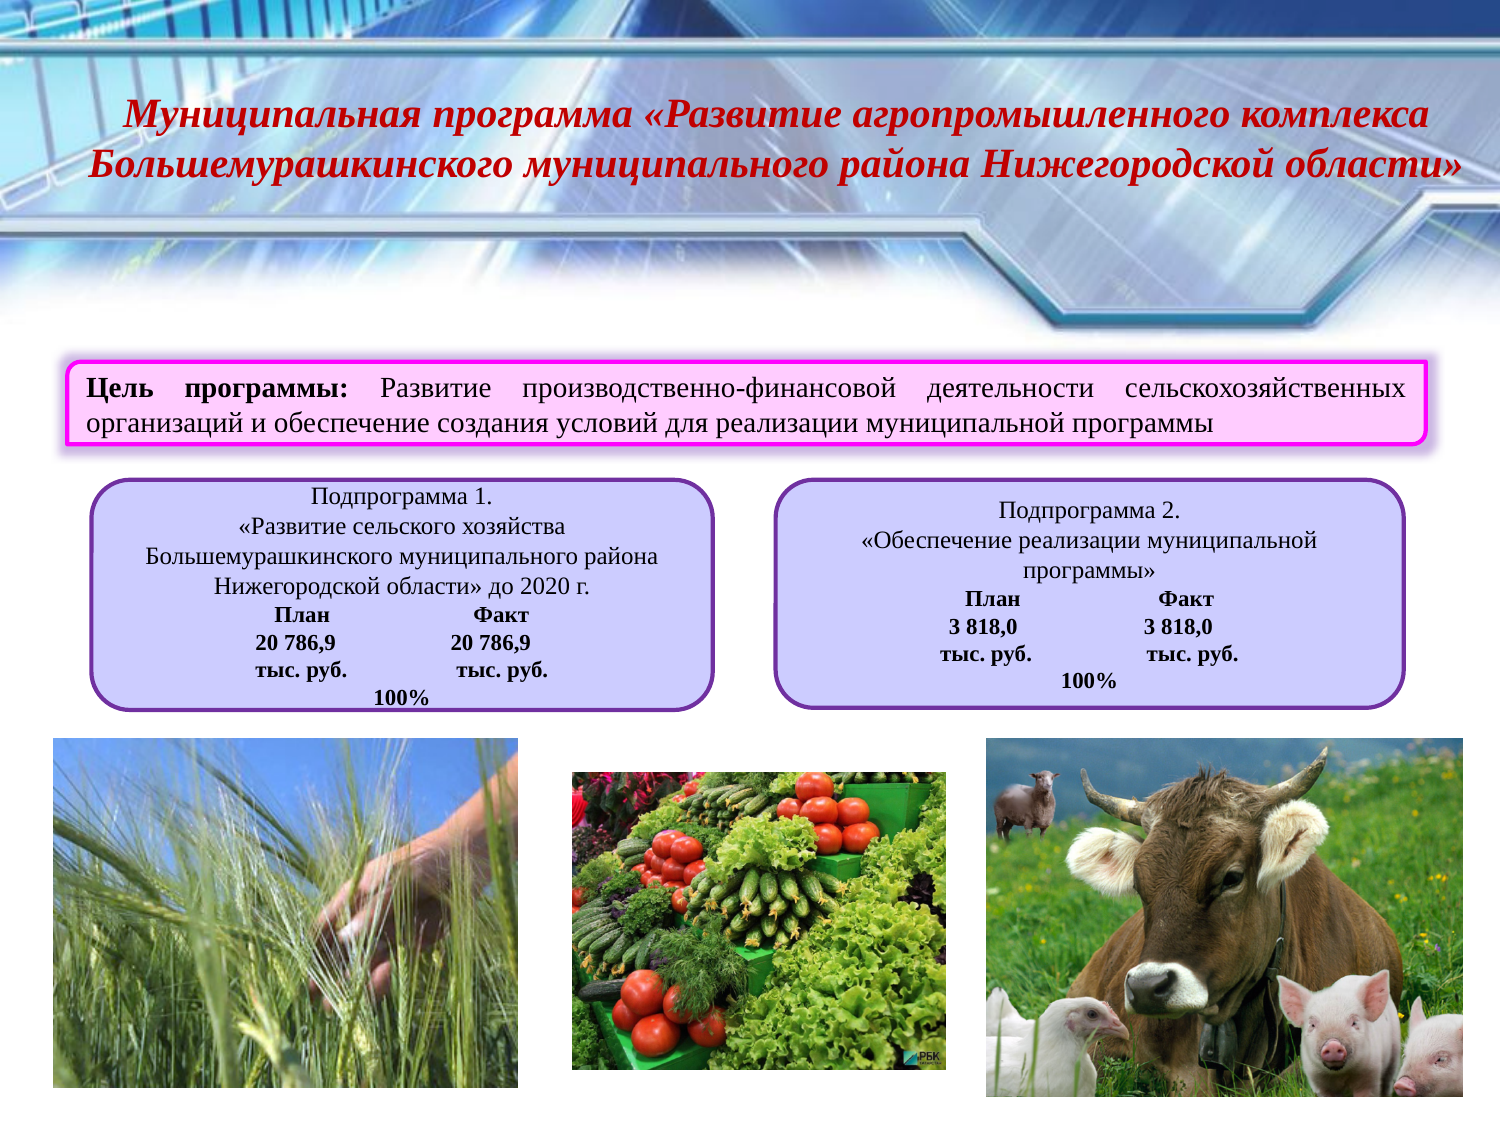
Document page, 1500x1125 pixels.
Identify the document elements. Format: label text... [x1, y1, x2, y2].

table_cell Развитие физической культуры и спорта Большемурашкинского муниципального района на 2020-2022 годы [62, 357, 1434, 453]
text_box Подпрограмма 2. «Обеспечение реализации муниципальной программы» План Факт 3 818,0 3 818,0 тыс. руб. тыс. руб. 100% [773, 477, 1406, 710]
text_box Муниципальная программа «Развитие агропромышленного комплекса Большемурашкинского муниципального района Нижегородской области» [44, 78, 1500, 193]
text_box [52, 346, 1445, 464]
text_box Подпрограмма 1. «Развитие сельского хозяйства Большемурашкинского муниципального района Нижегородской области» до 2020 г. План Факт 20 786,9 20 786,9 тыс. руб. тыс. руб. 100% [89, 477, 715, 713]
picture [985, 738, 1463, 1097]
text_box Цель программы: Развитие производственно-финансовой деятельности сельскохозяйственных организаций и обеспечение создания условий для реализации муниципальной программы [65, 359, 1428, 447]
picture [572, 771, 946, 1071]
picture [52, 738, 519, 1088]
